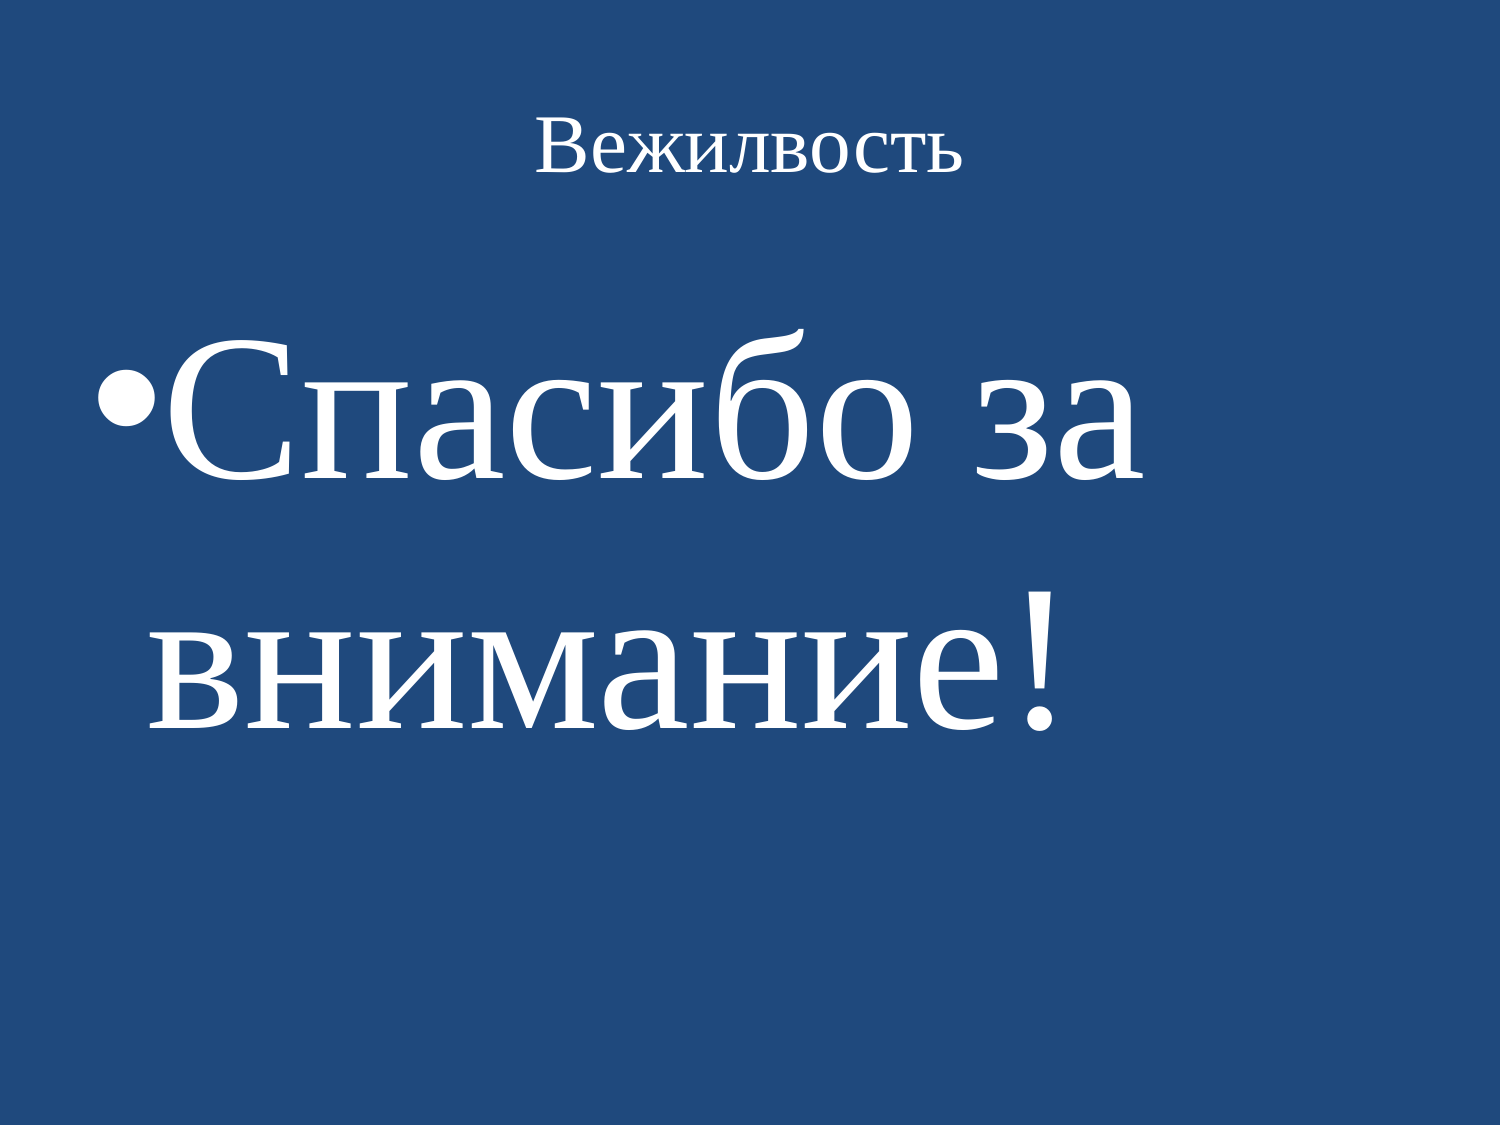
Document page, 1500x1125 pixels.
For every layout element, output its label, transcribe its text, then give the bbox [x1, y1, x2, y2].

list Спасибо за внимание! [75, 262, 1425, 1005]
title Вежилвость [75, 45, 1425, 233]
